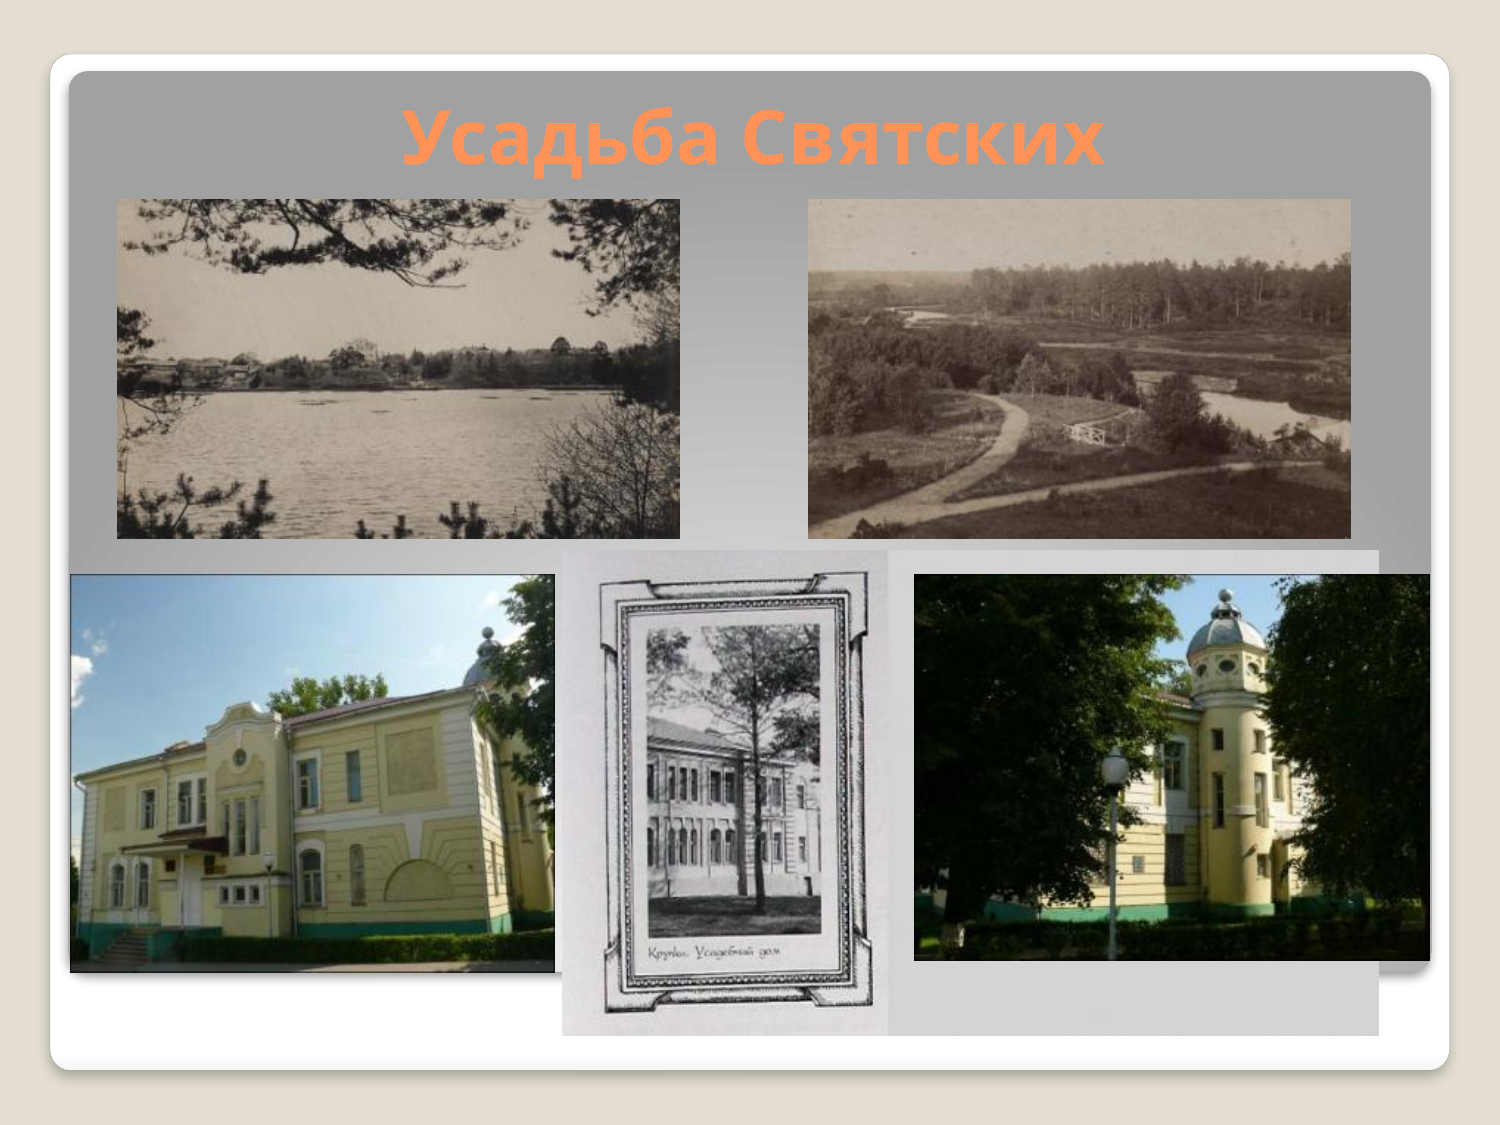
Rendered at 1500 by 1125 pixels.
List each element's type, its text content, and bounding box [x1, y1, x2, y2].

picture [70, 573, 555, 973]
picture [562, 550, 1430, 1036]
picture [116, 198, 680, 540]
picture [808, 198, 1352, 540]
title Усадьба Святских [82, 70, 1425, 188]
